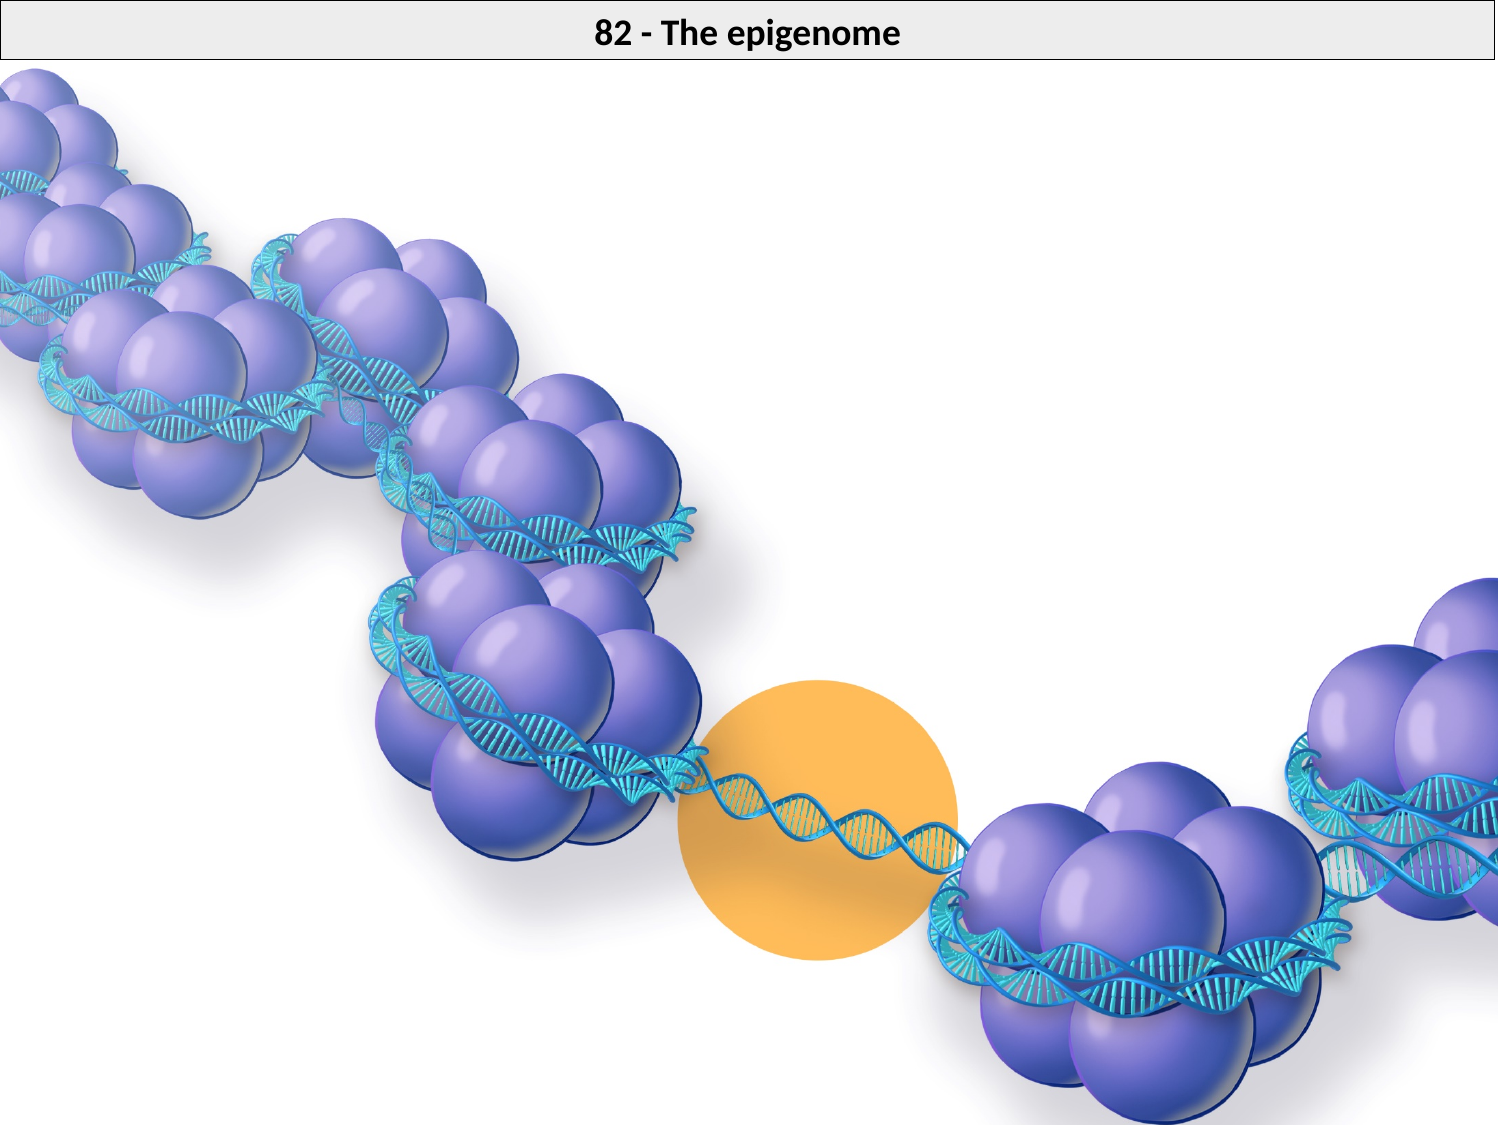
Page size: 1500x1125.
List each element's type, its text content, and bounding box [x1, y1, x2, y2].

picture [0, 60, 1498, 1125]
text_box 82 - The epigenome [0, 0, 1495, 60]
